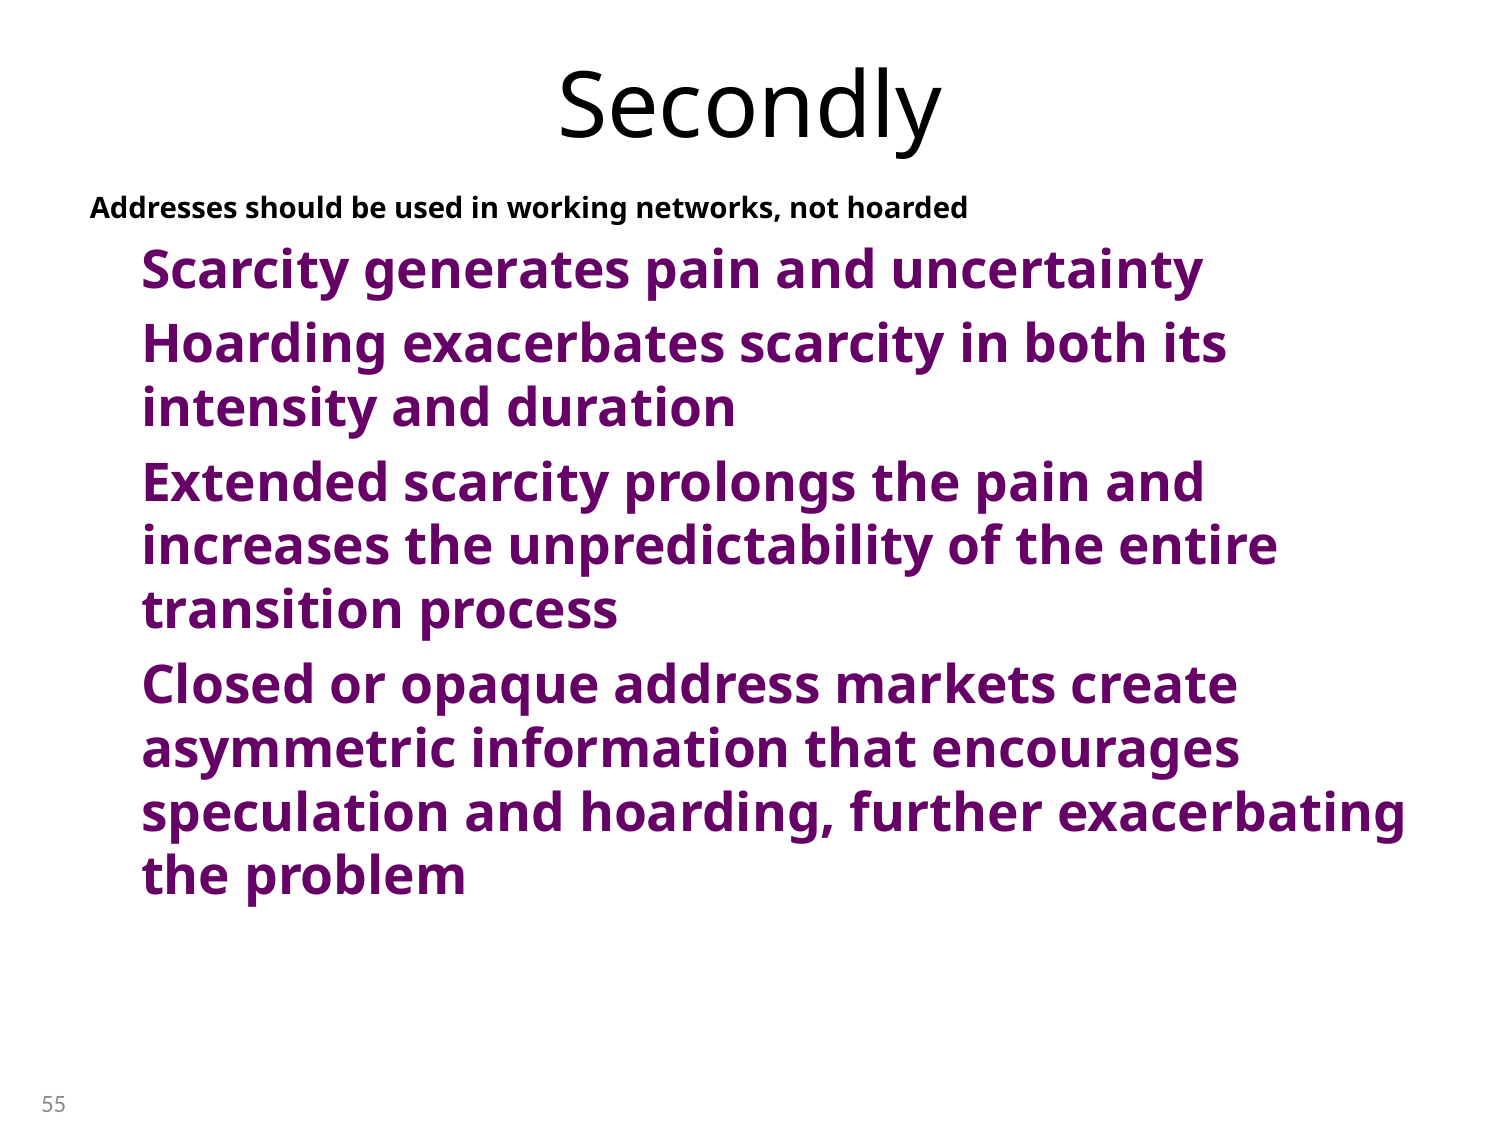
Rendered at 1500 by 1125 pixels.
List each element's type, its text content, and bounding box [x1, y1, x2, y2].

list Addresses should be used in working networks, not hoarded Scarcity generates pain and uncertainty Hoarding exacerbates scarcity in both its intensity and duration Extended scarcity prolongs the pain and increases the unpredictability of the entire transition process Closed or opaque address markets create asymmetric information that encourages speculation and hoarding, further exacerbating the problem [74, 181, 1468, 924]
title Secondly [74, 6, 1425, 181]
slide_number 55 [16, 1087, 81, 1119]
